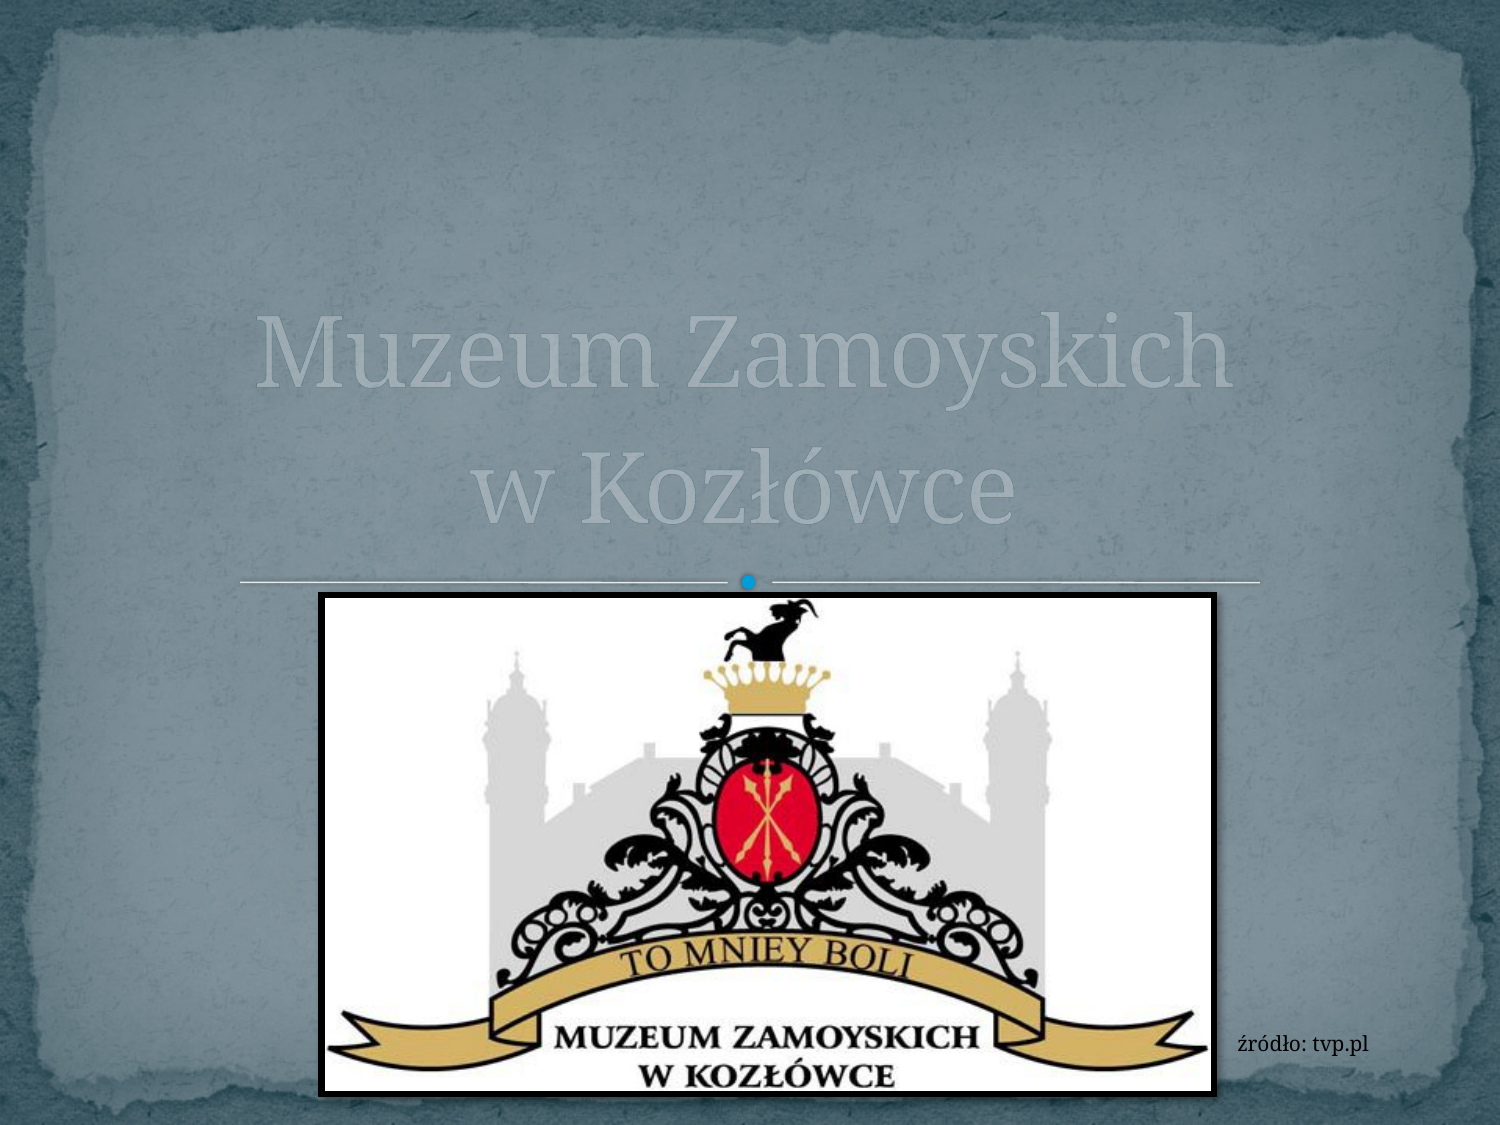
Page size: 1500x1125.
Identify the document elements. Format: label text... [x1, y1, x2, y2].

text_box źródło: tvp.pl [1222, 1023, 1471, 1063]
title Muzeum Zamoyskich w Kozłówce [74, 235, 1438, 561]
picture [324, 597, 1212, 1092]
